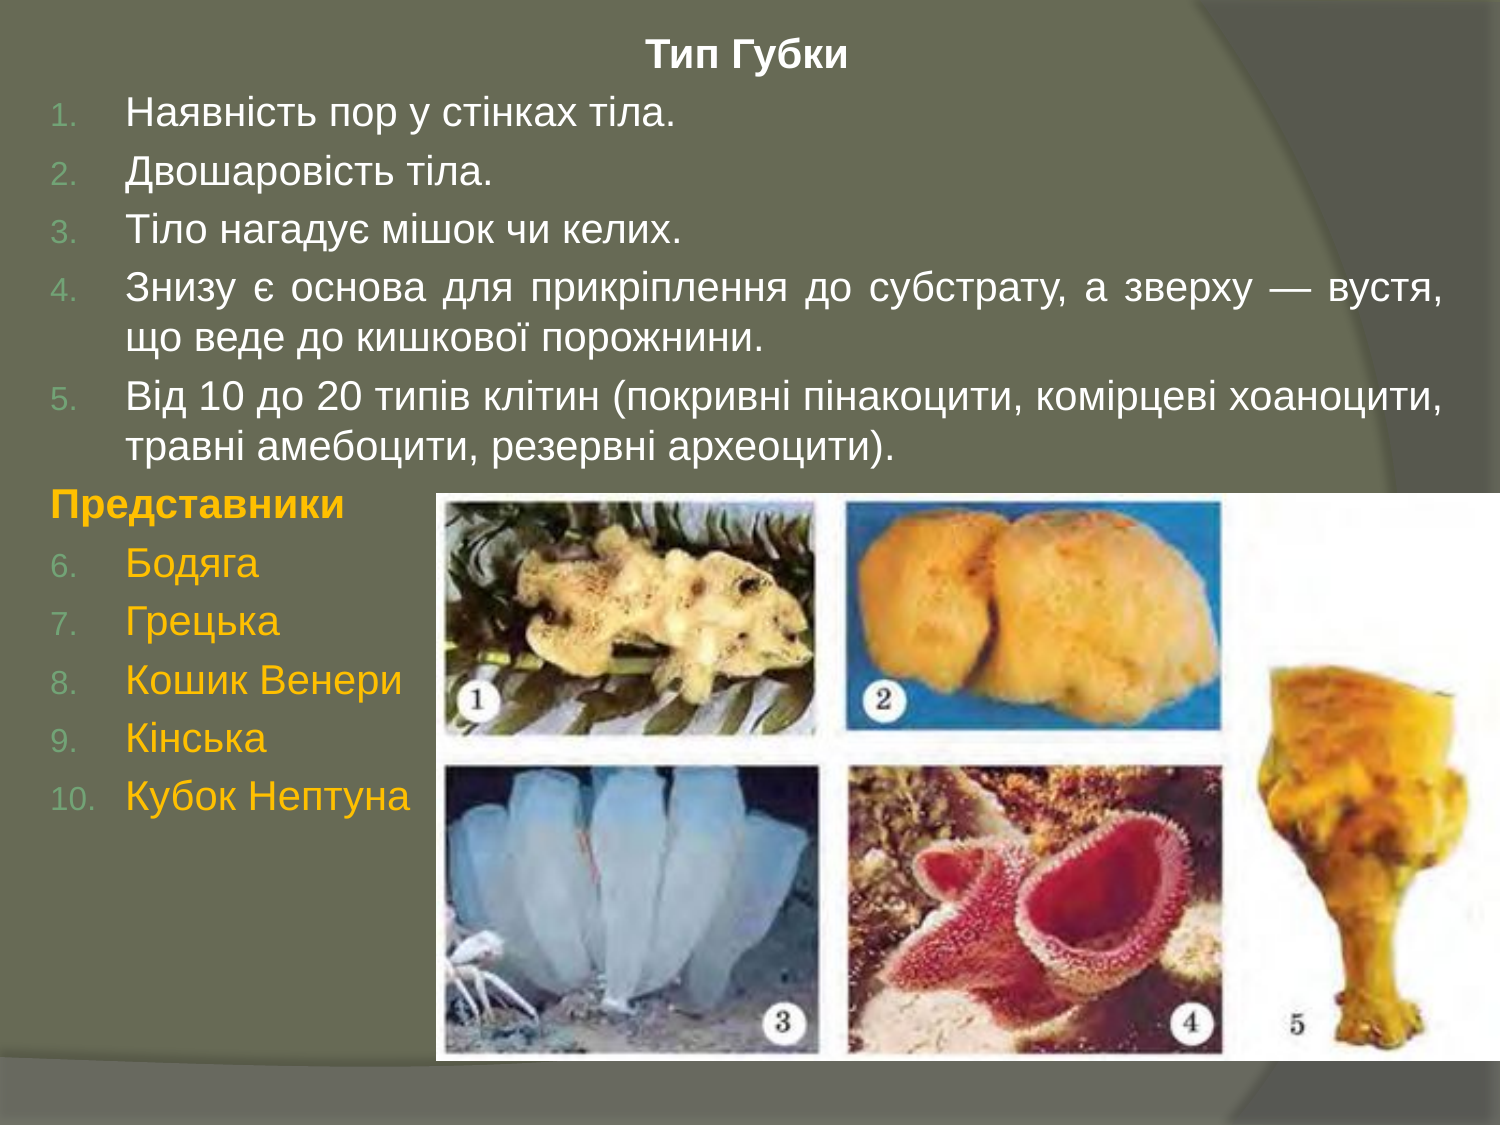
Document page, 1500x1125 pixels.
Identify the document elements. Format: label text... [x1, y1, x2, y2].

picture [435, 493, 1500, 1062]
list Тип Губки Наявність пор у стінках тіла. Двошаровість тіла. Тіло нагадує мішок чи келих. Знизу є основа для прикріплення до субстрату, а зверху — вустя, що веде до кишкової порожнини. Від 10 до 20 типів клітин (покривні пінакоцити, комірцеві хоаноцити, травні амебоцити, резервні археоцити). Представники Бодяга Грецька Кошик Венери Кінська Кубок Нептуна [29, 19, 1459, 1083]
